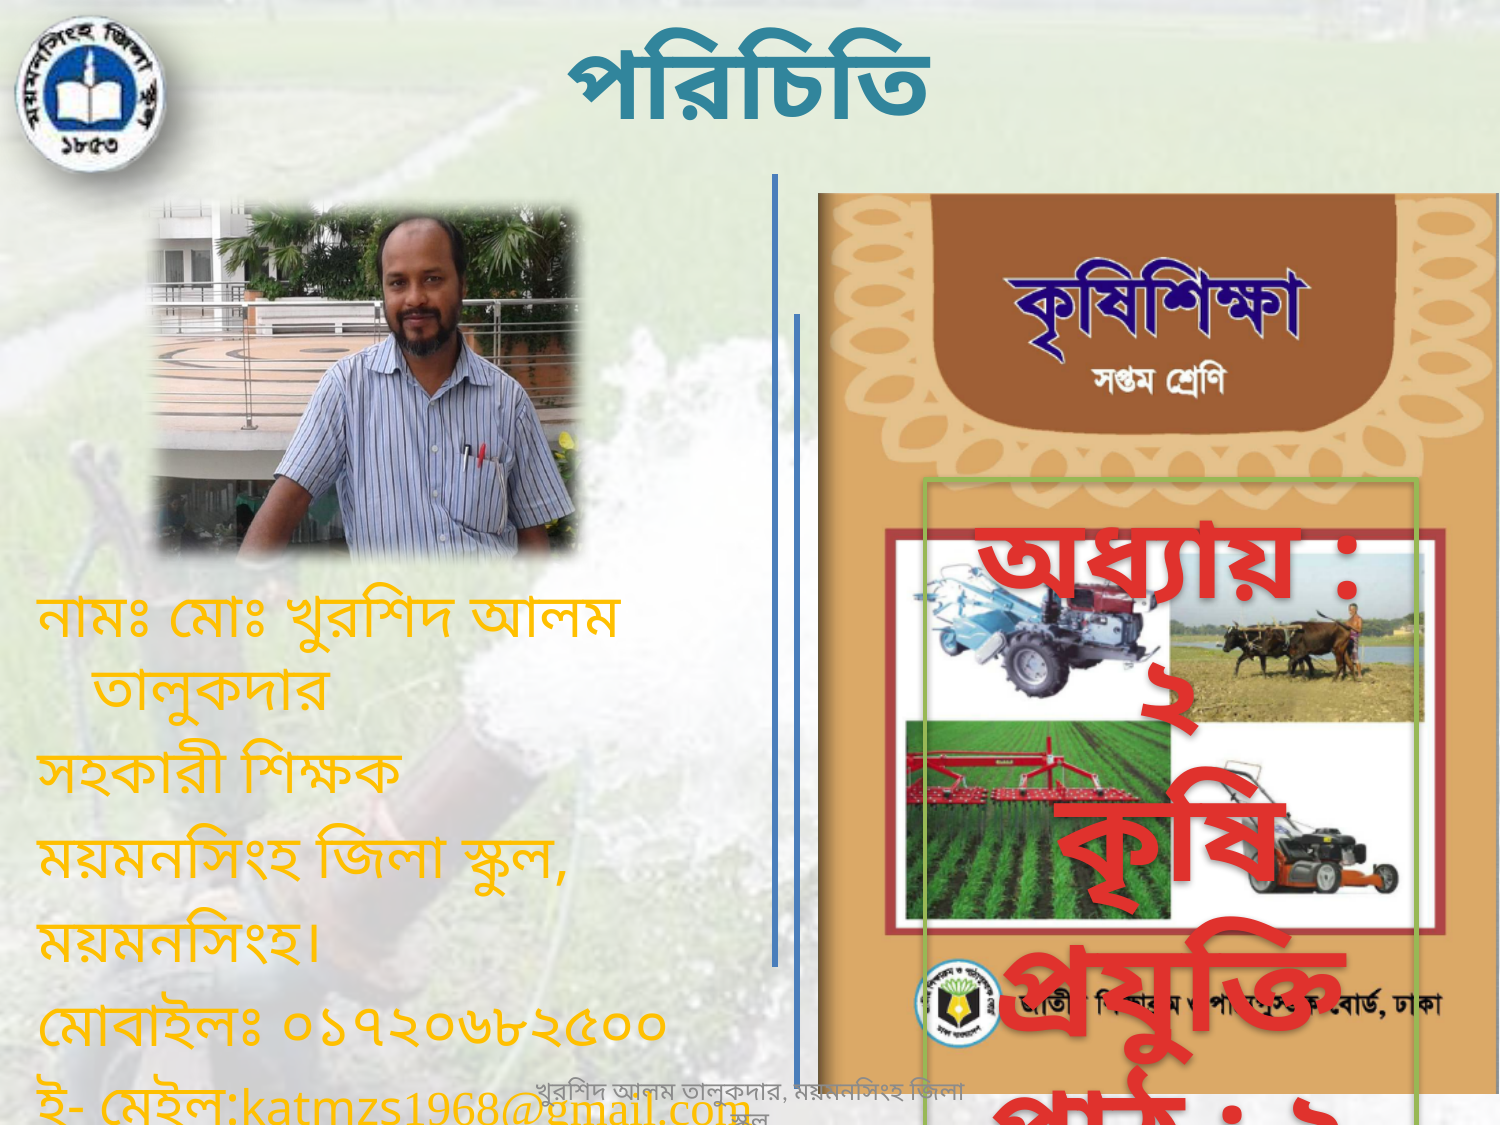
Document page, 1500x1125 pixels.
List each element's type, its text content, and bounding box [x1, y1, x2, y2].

picture [817, 193, 1499, 1094]
picture [140, 193, 591, 570]
text_box অধ্যায় : ২ কৃষি প্রযুক্তি পাঠ : ২ [988, 1102, 1417, 1125]
footer খুরশিদ আলম তালুকদার, ময়মনসিংহ জিলা স্কুল [512, 1074, 988, 1125]
text_box পরিচিতি [551, 12, 945, 147]
picture [0, 0, 184, 188]
text_box নামঃ মোঃ খুরশিদ আলম তালুকদার সহকারী শিক্ষক ময়মনসিংহ জিলা স্কুল, ময়মনসিংহ। মোবাইলঃ ০১৭২০৬৮২৫০০ ই- মেইল:katmzs1968@gmail.com [22, 570, 773, 1125]
